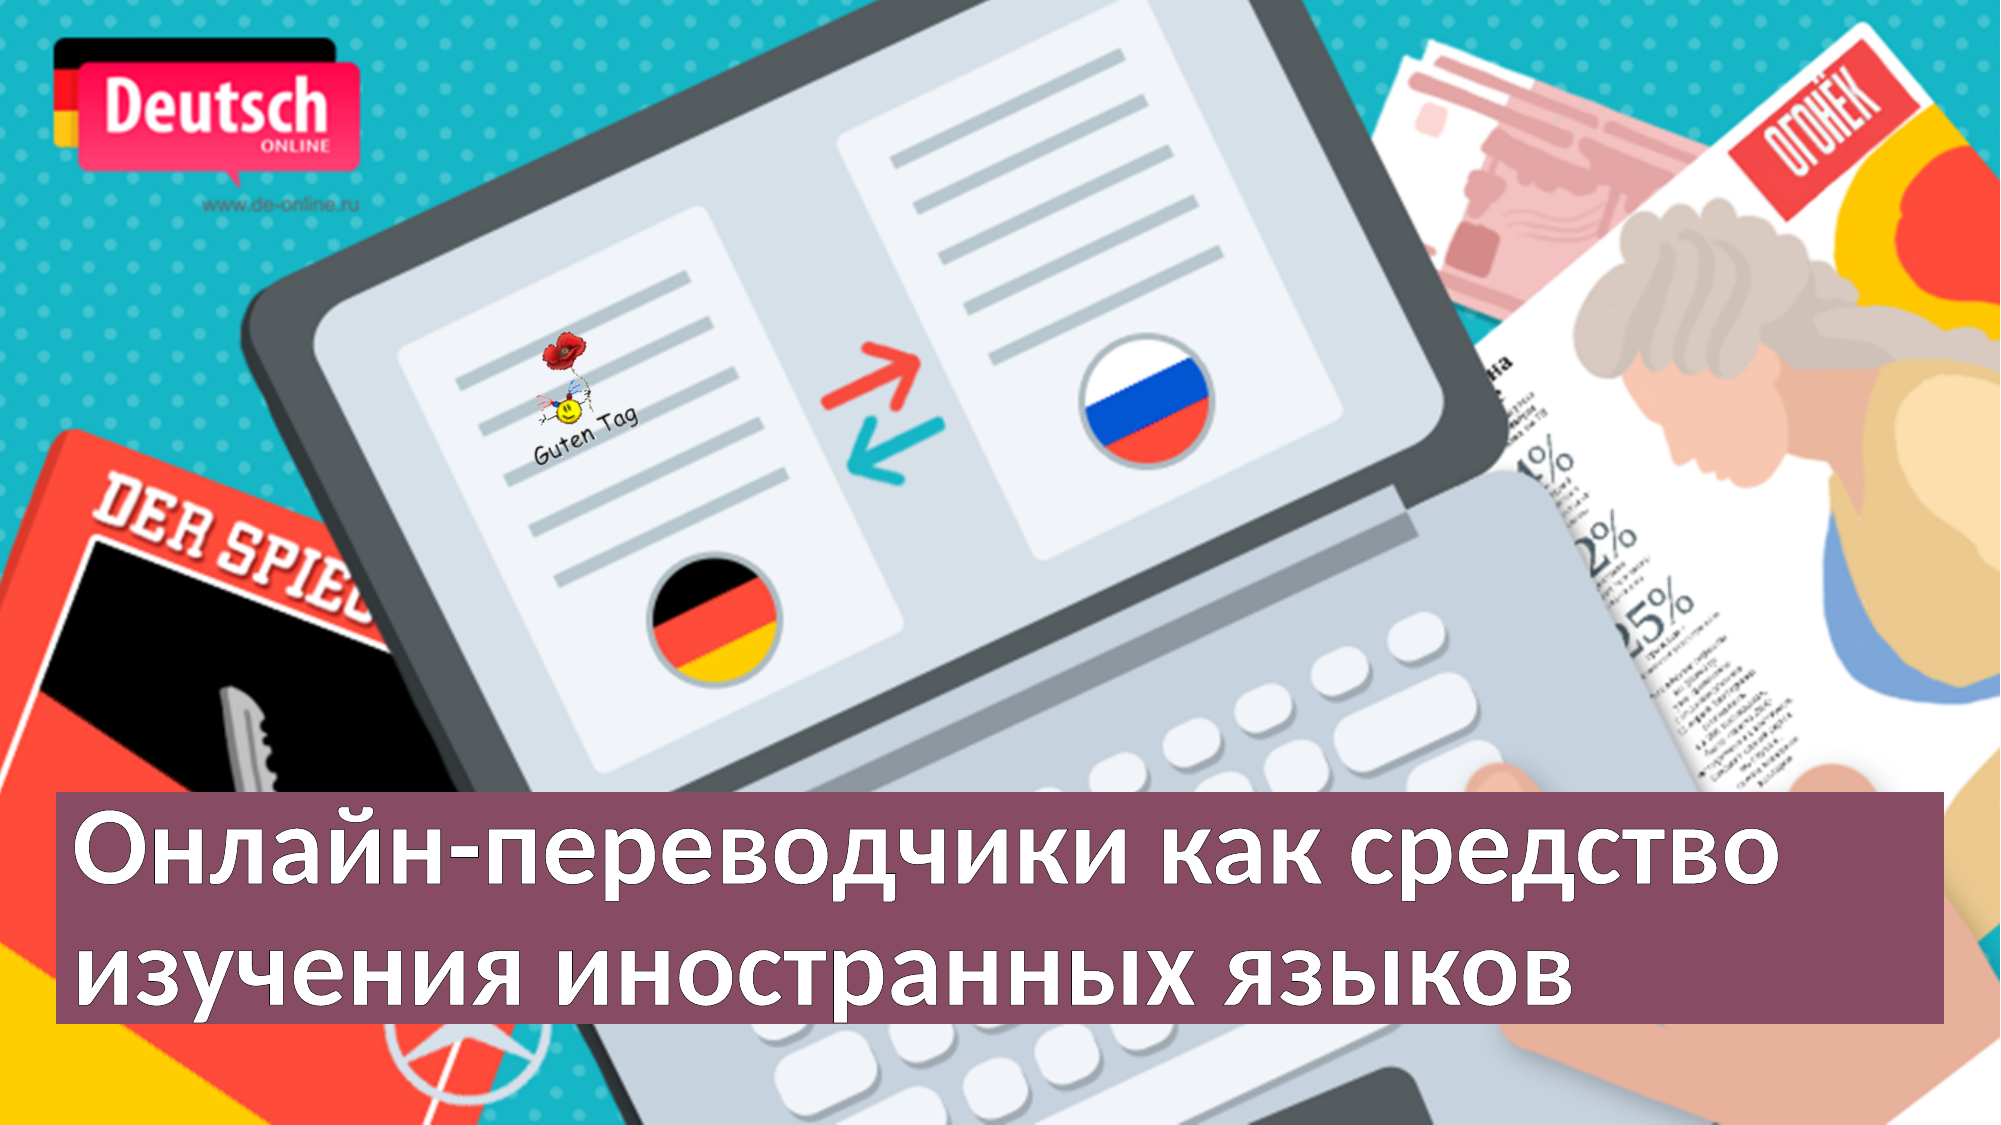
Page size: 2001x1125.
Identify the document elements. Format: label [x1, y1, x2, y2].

picture [0, 0, 2000, 1125]
list [493, 335, 641, 457]
